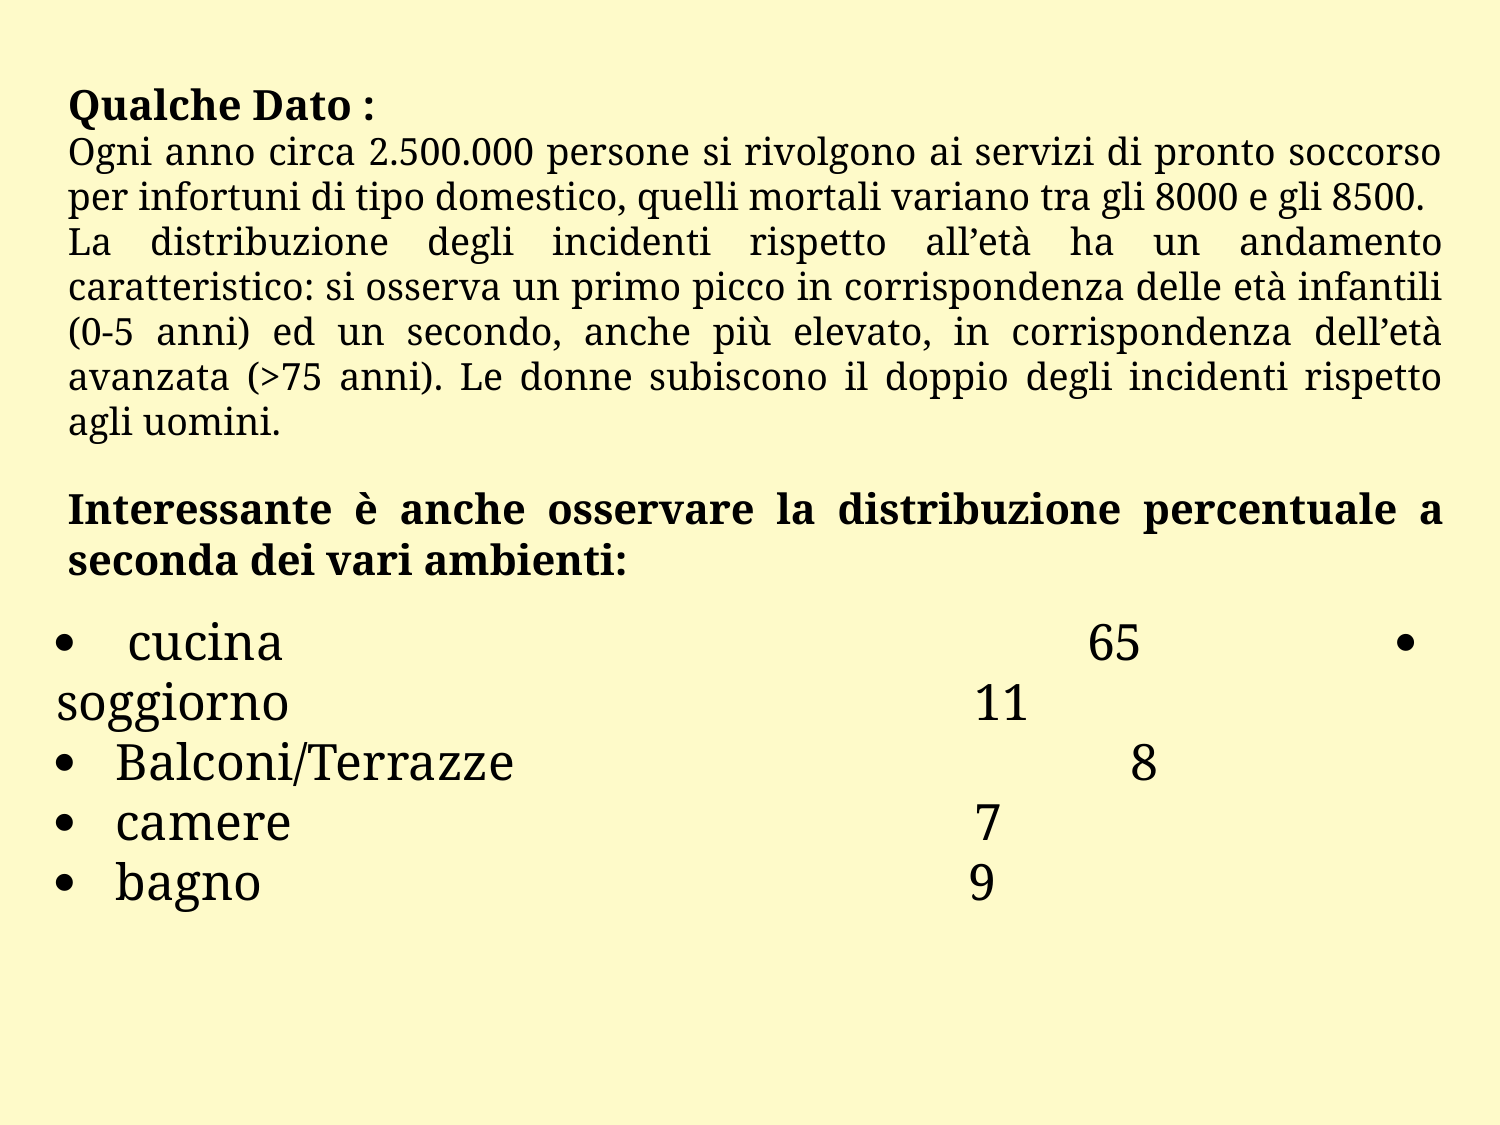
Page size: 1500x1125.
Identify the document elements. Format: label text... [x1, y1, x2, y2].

text_box Qualche Dato : Ogni anno circa 2.500.000 persone si rivolgono ai servizi di pronto soccorso per infortuni di tipo domestico, quelli mortali variano tra gli 8000 e gli 8500. La distribuzione degli incidenti rispetto all’età ha un andamento caratteristico: si osserva un primo picco in corrispondenza delle età infantili (0-5 anni) ed un secondo, anche più elevato, in corrispondenza dell’età avanzata (>75 anni). Le donne subiscono il doppio degli incidenti rispetto agli uomini. Interessante è anche osservare la distribuzione percentuale a seconda dei vari ambienti: [53, 30, 1459, 467]
text_box · cucina 65 · soggiorno 11 · Balconi/Terrazze 8 · camere 7 · bagno 9 [41, 467, 1459, 978]
